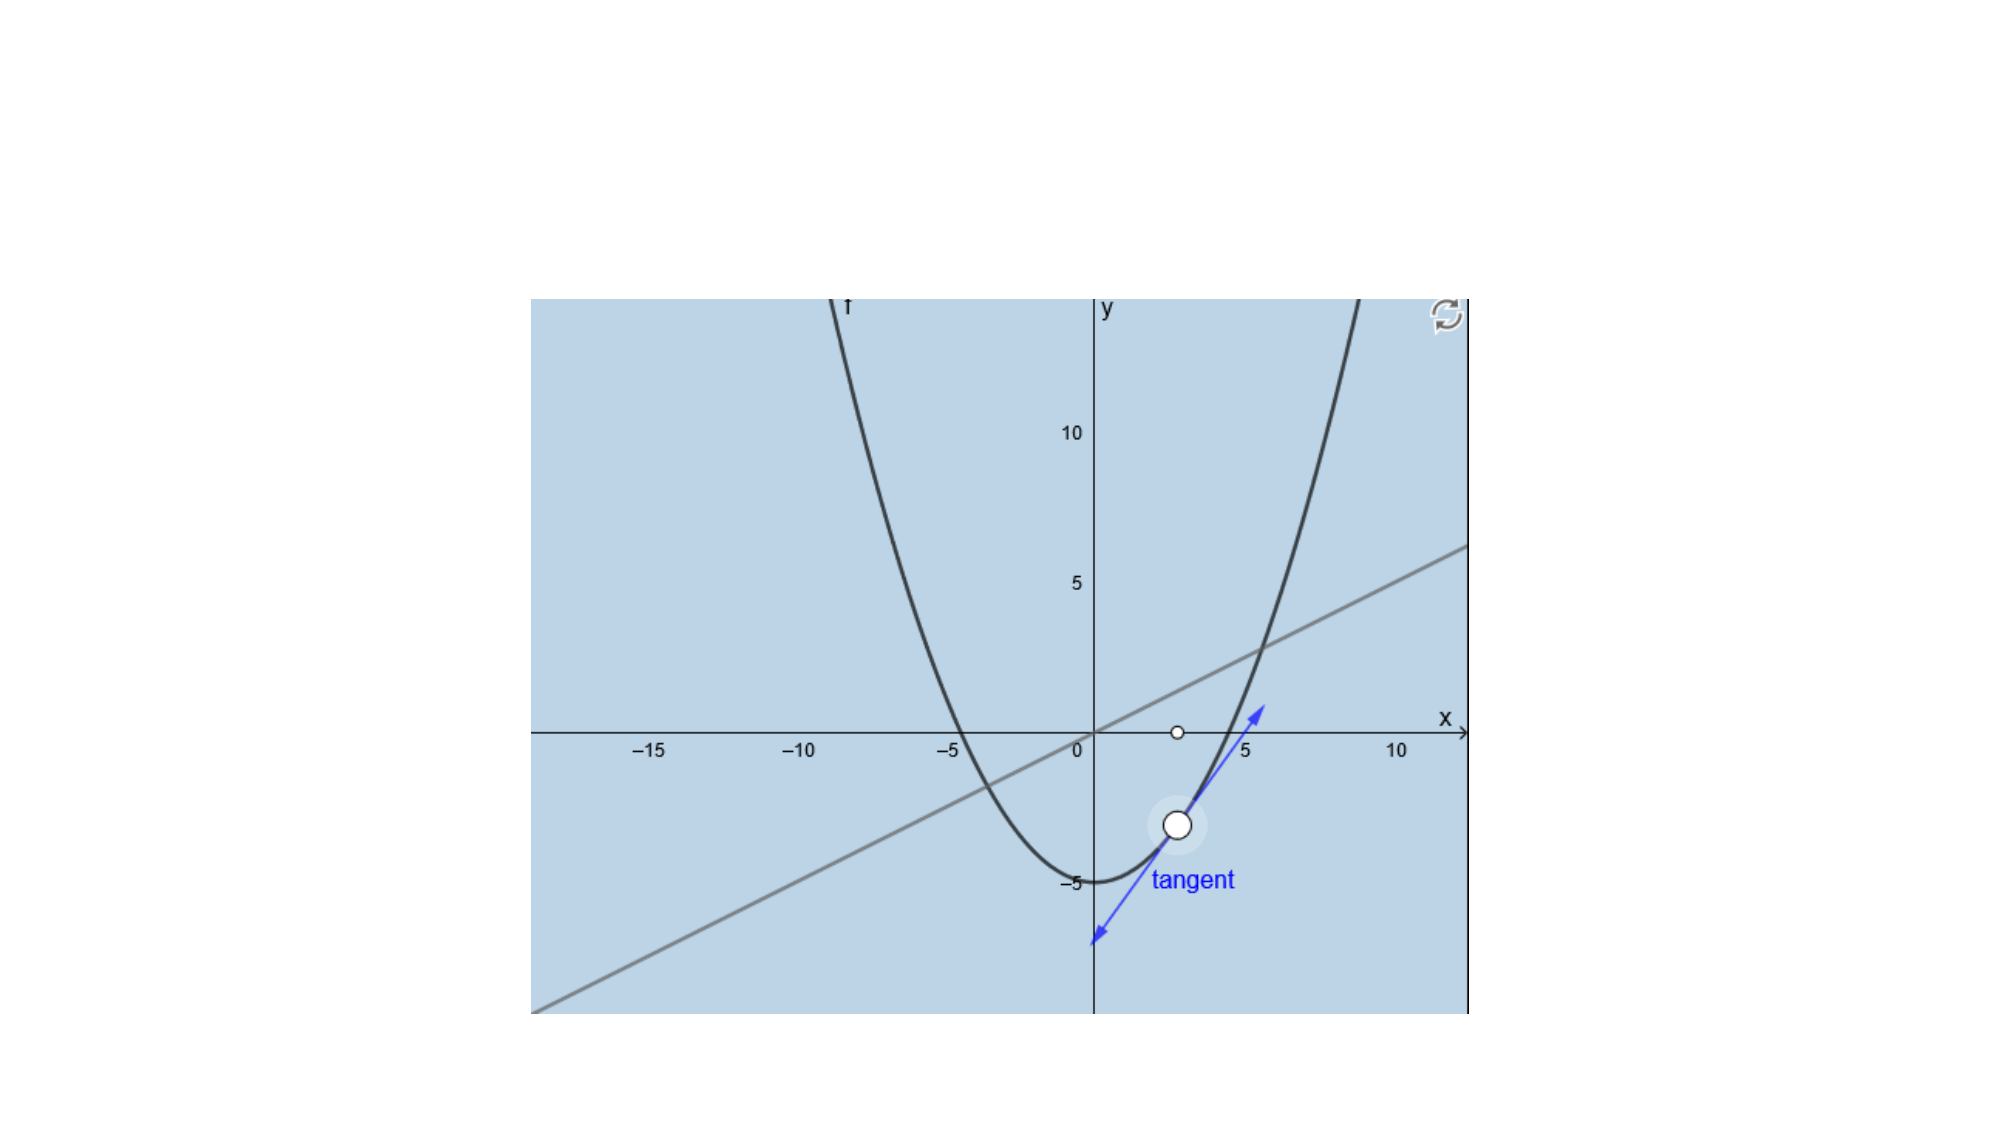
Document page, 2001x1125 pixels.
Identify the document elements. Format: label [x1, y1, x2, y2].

list [531, 299, 1469, 1014]
